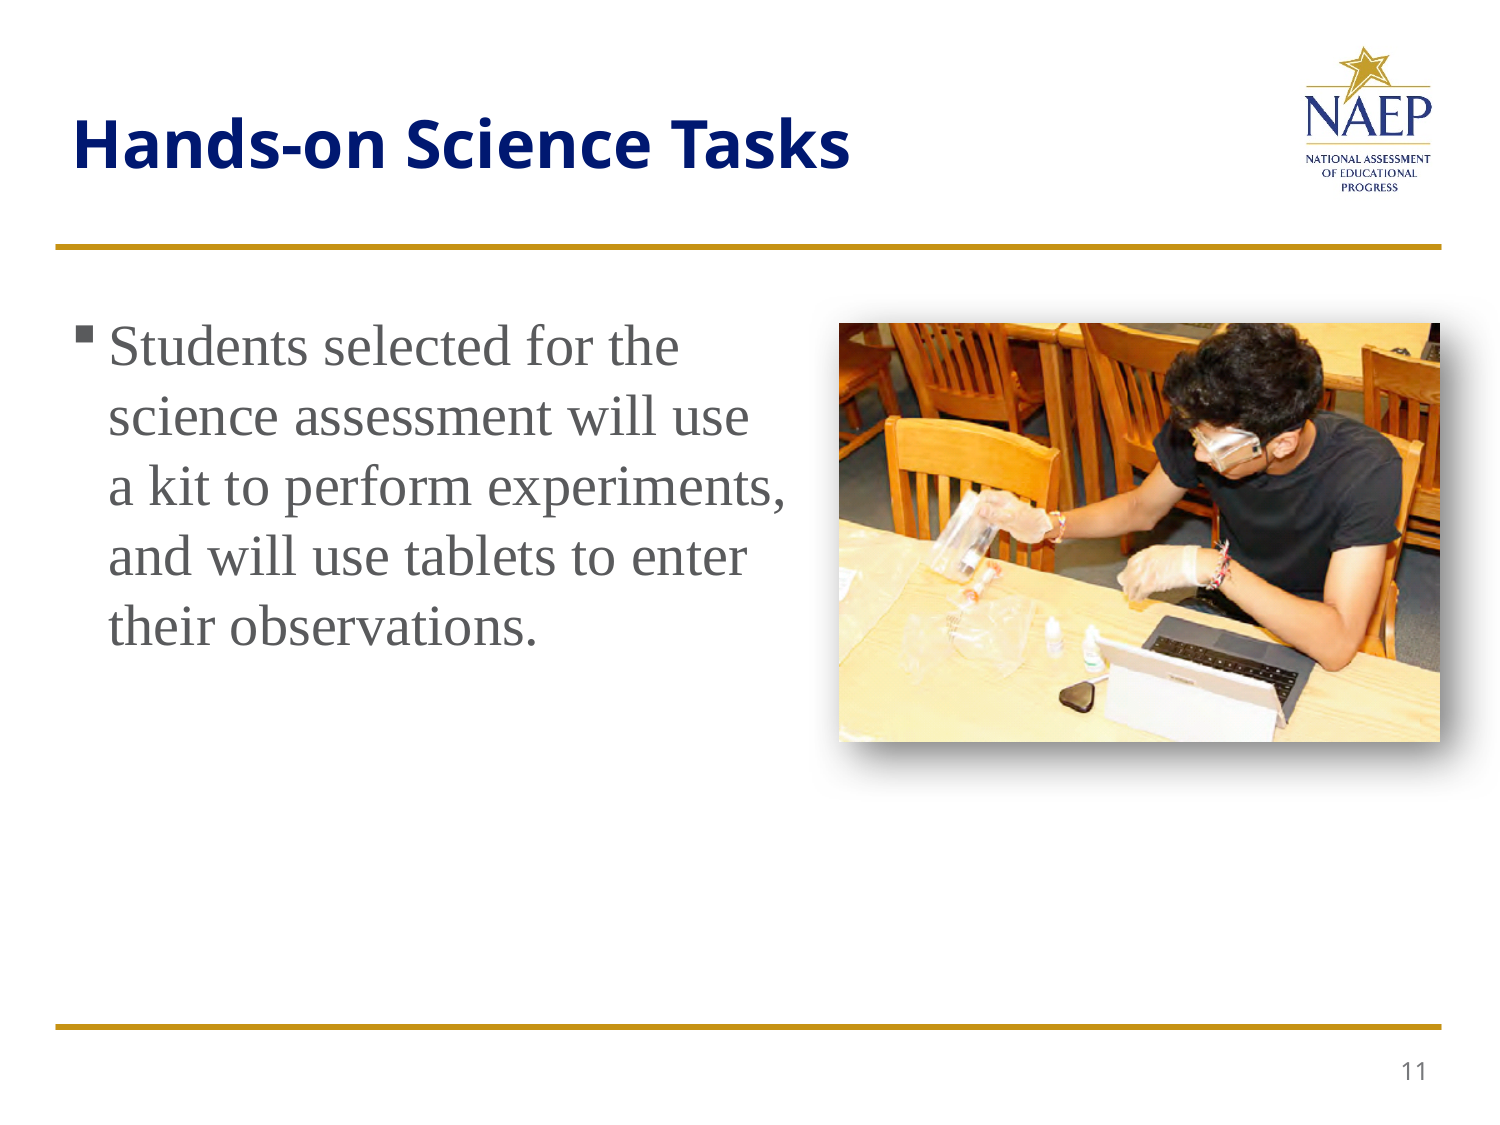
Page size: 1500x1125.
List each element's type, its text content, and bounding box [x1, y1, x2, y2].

picture [55, 1024, 1444, 1030]
title Hands-on Science Tasks [55, 59, 1258, 234]
picture [839, 323, 1440, 742]
picture [55, 244, 1444, 250]
picture [1289, 35, 1444, 209]
slide_number 11 [1106, 1042, 1444, 1103]
list Students selected for the science assessment will use a kit to perform experiments, and will use tablets to enter their observations. [55, 299, 805, 1014]
